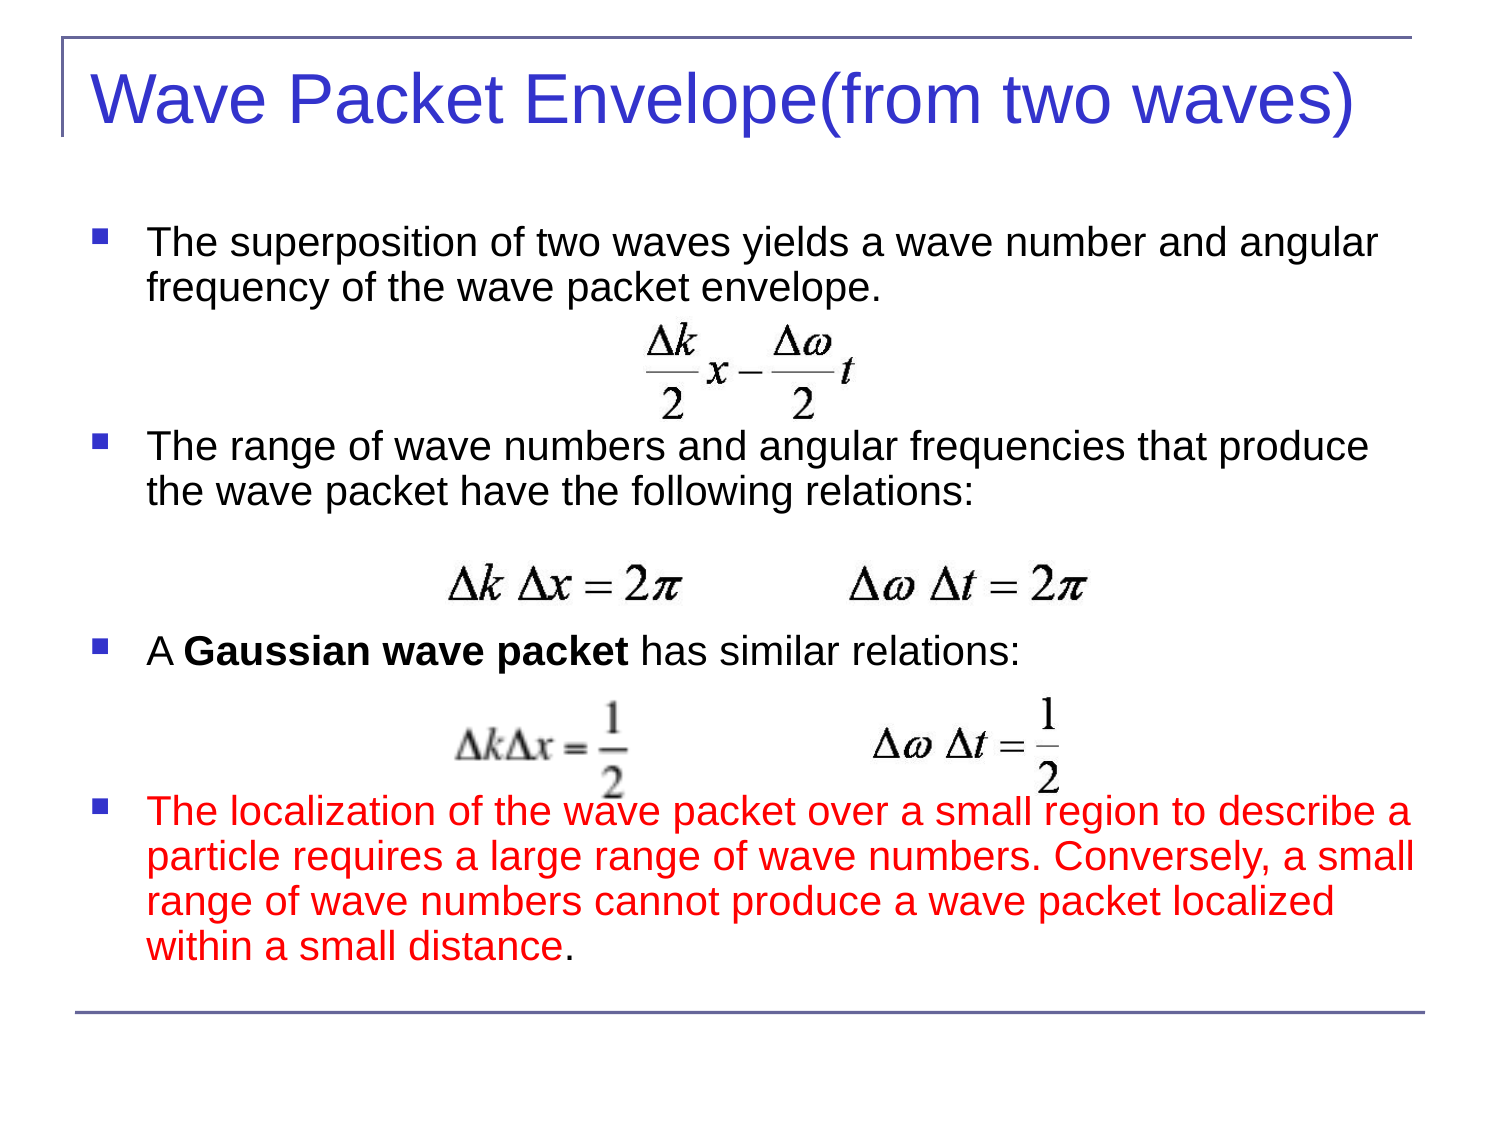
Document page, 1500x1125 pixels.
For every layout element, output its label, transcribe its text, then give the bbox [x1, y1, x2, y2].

title Wave Packet Envelope(from two waves) [75, 45, 1425, 212]
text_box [449, 687, 632, 803]
picture [643, 316, 857, 422]
list The superposition of two waves yields a wave number and angular frequency of the wave packet envelope. The range of wave numbers and angular frequencies that produce the wave packet have the following relations: A Gaussian wave packet has similar relations: The localization of the wave packet over a small region to describe a particle requires a large range of wave numbers. Conversely, a small range of wave numbers cannot produce a wave packet localized within a small distance. [75, 212, 1451, 1013]
picture [444, 560, 686, 615]
picture [869, 690, 1063, 796]
picture [845, 560, 1092, 615]
